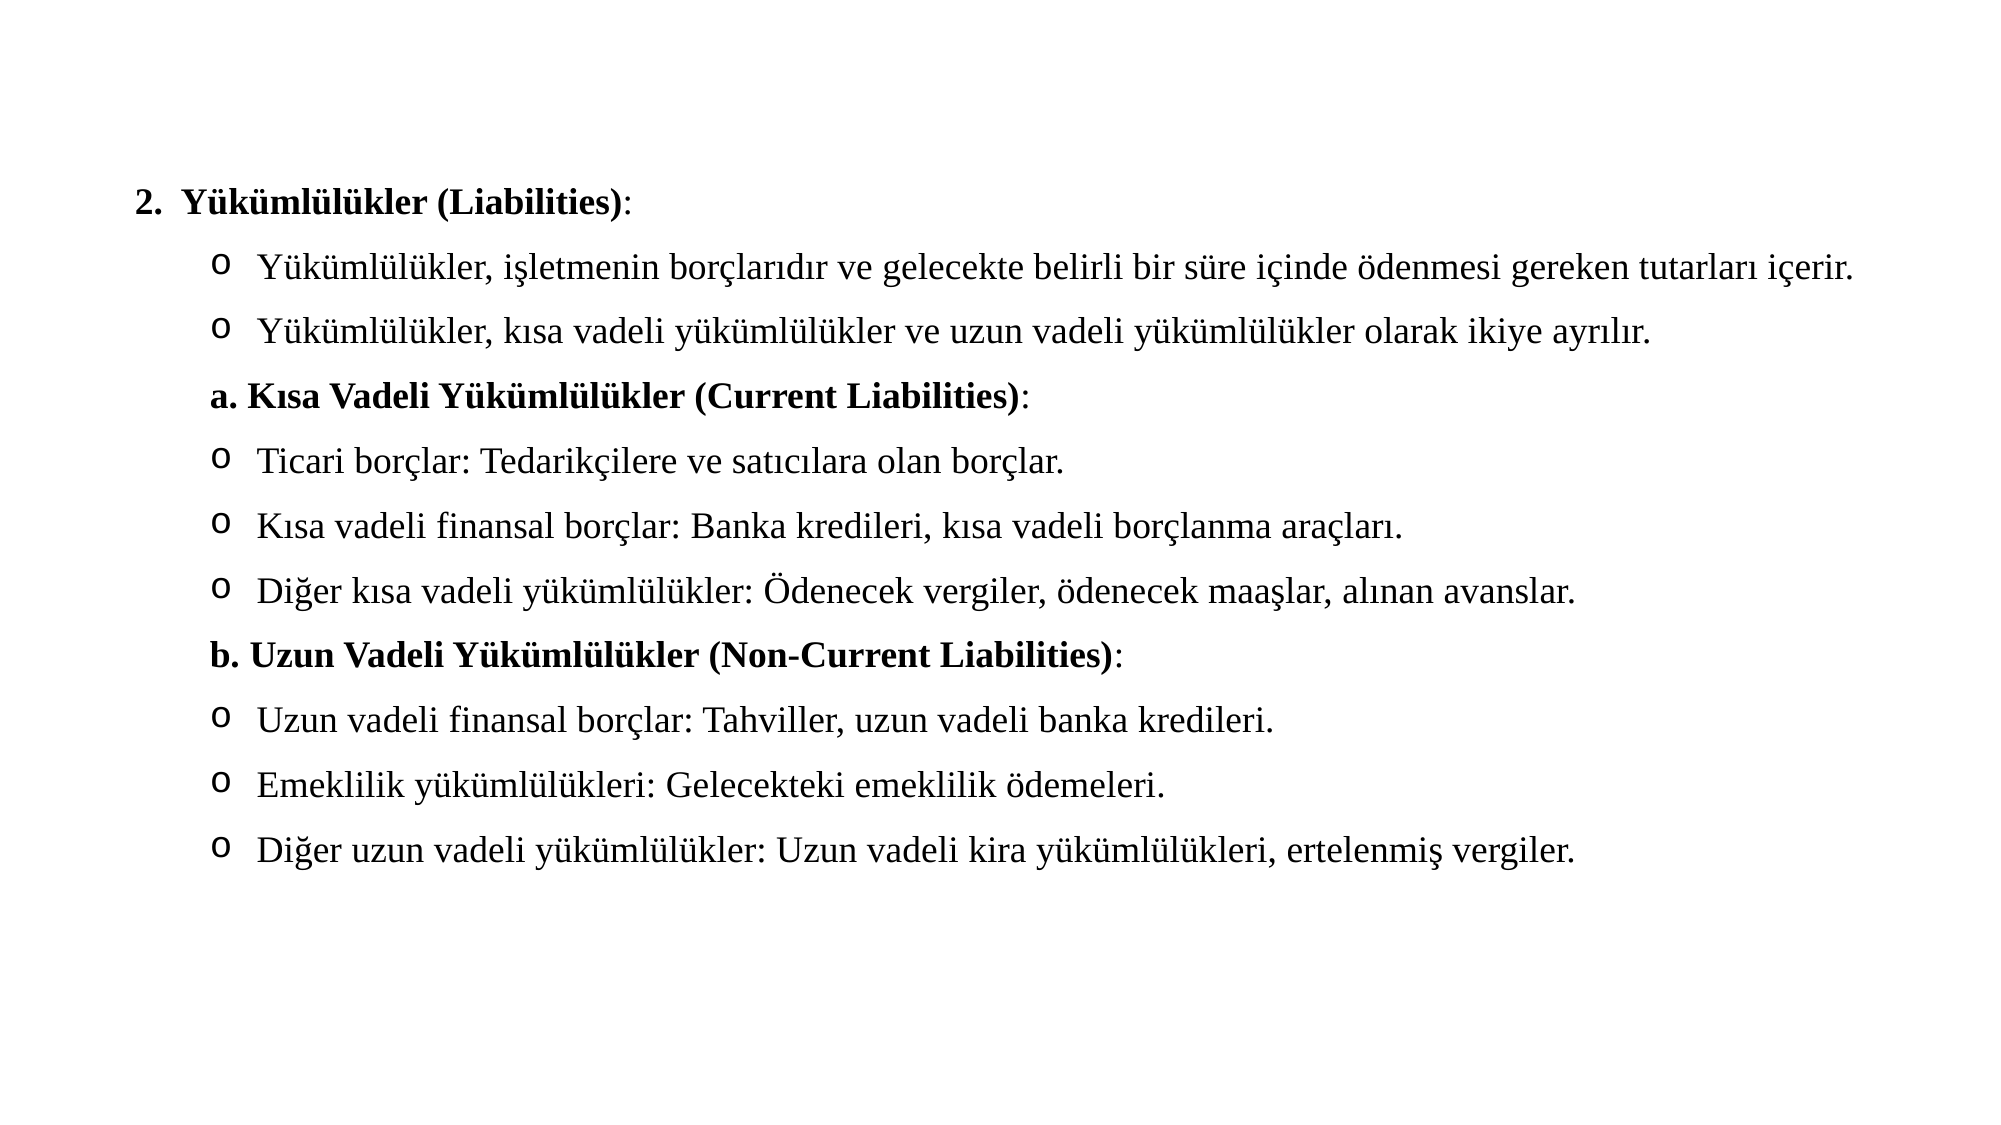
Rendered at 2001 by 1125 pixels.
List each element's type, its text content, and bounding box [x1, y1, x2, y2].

text_box 2. Yükümlülükler (Liabilities): Yükümlülükler, işletmenin borçlarıdır ve gelecekte belirli bir süre içinde ödenmesi gereken tutarları içerir. Yükümlülükler, kısa vadeli yükümlülükler ve uzun vadeli yükümlülükler olarak ikiye ayrılır. a. Kısa Vadeli Yükümlülükler (Current Liabilities): Ticari borçlar: Tedarikçilere ve satıcılara olan borçlar. Kısa vadeli finansal borçlar: Banka kredileri, kısa vadeli borçlanma araçları. Diğer kısa vadeli yükümlülükler: Ödenecek vergiler, ödenecek maaşlar, alınan avanslar. b. Uzun Vadeli Yükümlülükler (Non-Current Liabilities): Uzun vadeli finansal borçlar: Tahviller, uzun vadeli banka kredileri. Emeklilik yükümlülükleri: Gelecekteki emeklilik ödemeleri. Diğer uzun vadeli yükümlülükler: Uzun vadeli kira yükümlülükleri, ertelenmiş vergiler. [119, 166, 1884, 878]
